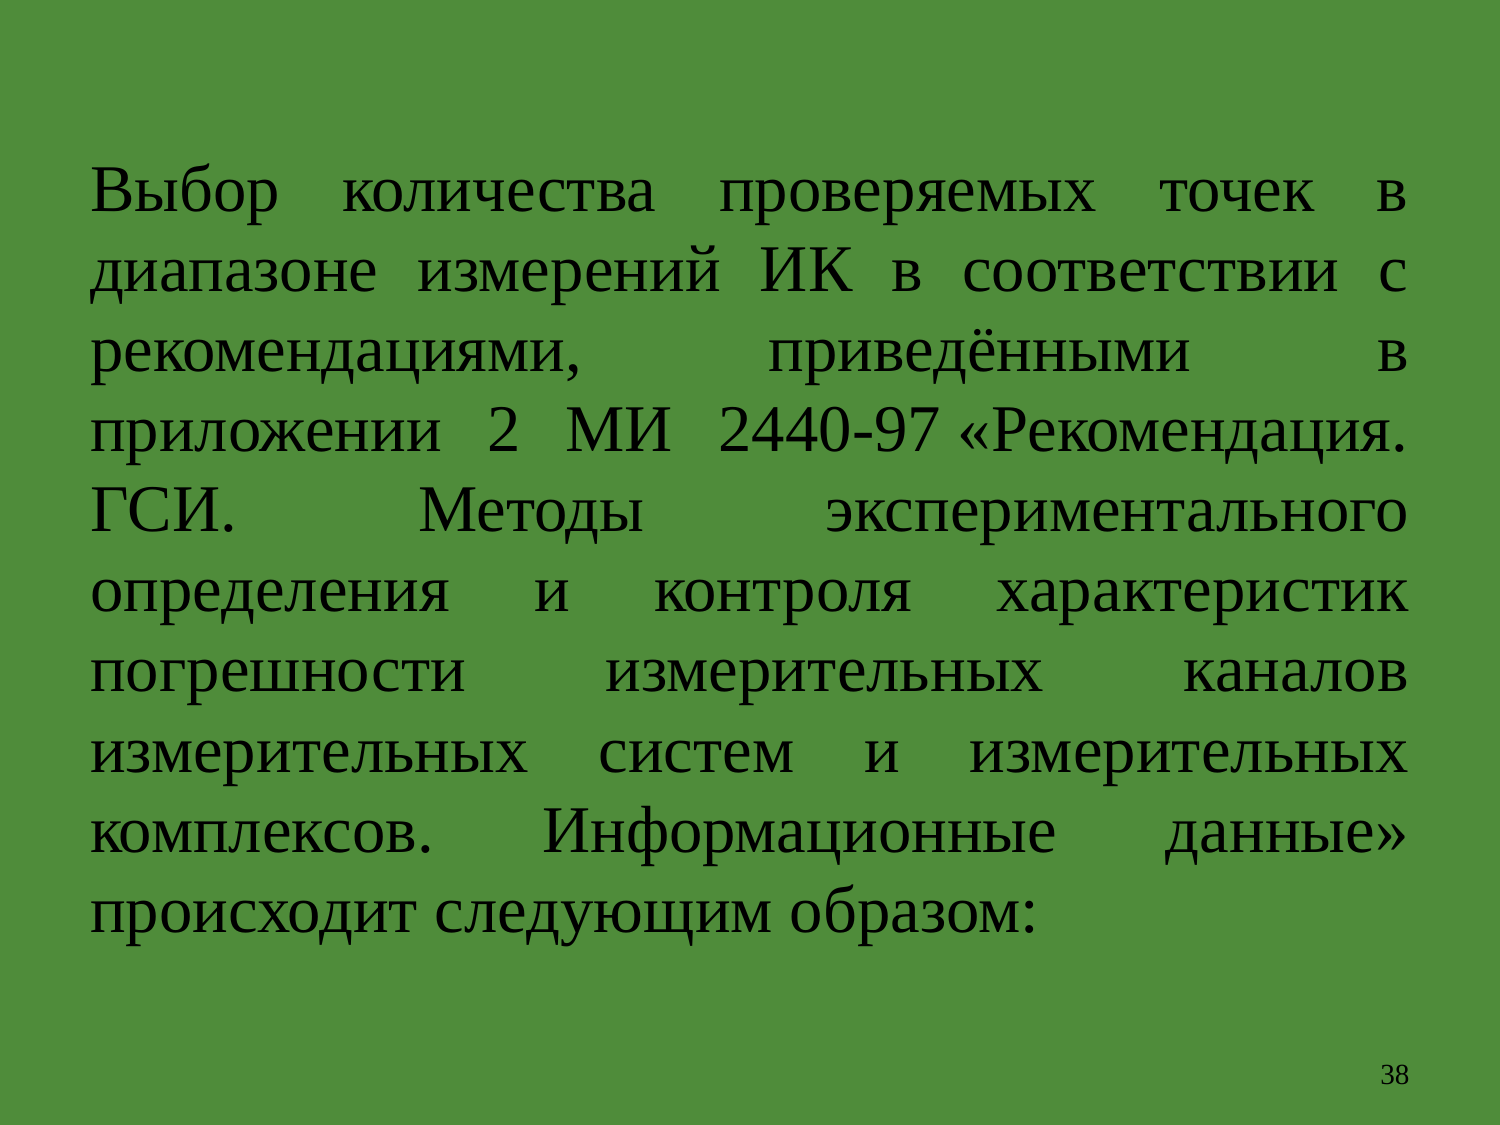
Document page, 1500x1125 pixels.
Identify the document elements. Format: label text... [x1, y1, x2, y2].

list Выбор количества проверяемых точек в диапазоне измерений ИК в соответствии с рекомендациями, приведёнными в приложении 2 МИ 2440-97 «Рекомендация. ГСИ. Методы экспериментального определения и контроля характеристик погрешности измерительных каналов измерительных систем и измерительных комплексов. Информационные данные» происходит следующим образом: [75, 137, 1425, 1005]
slide_number 38 [1074, 1042, 1425, 1103]
